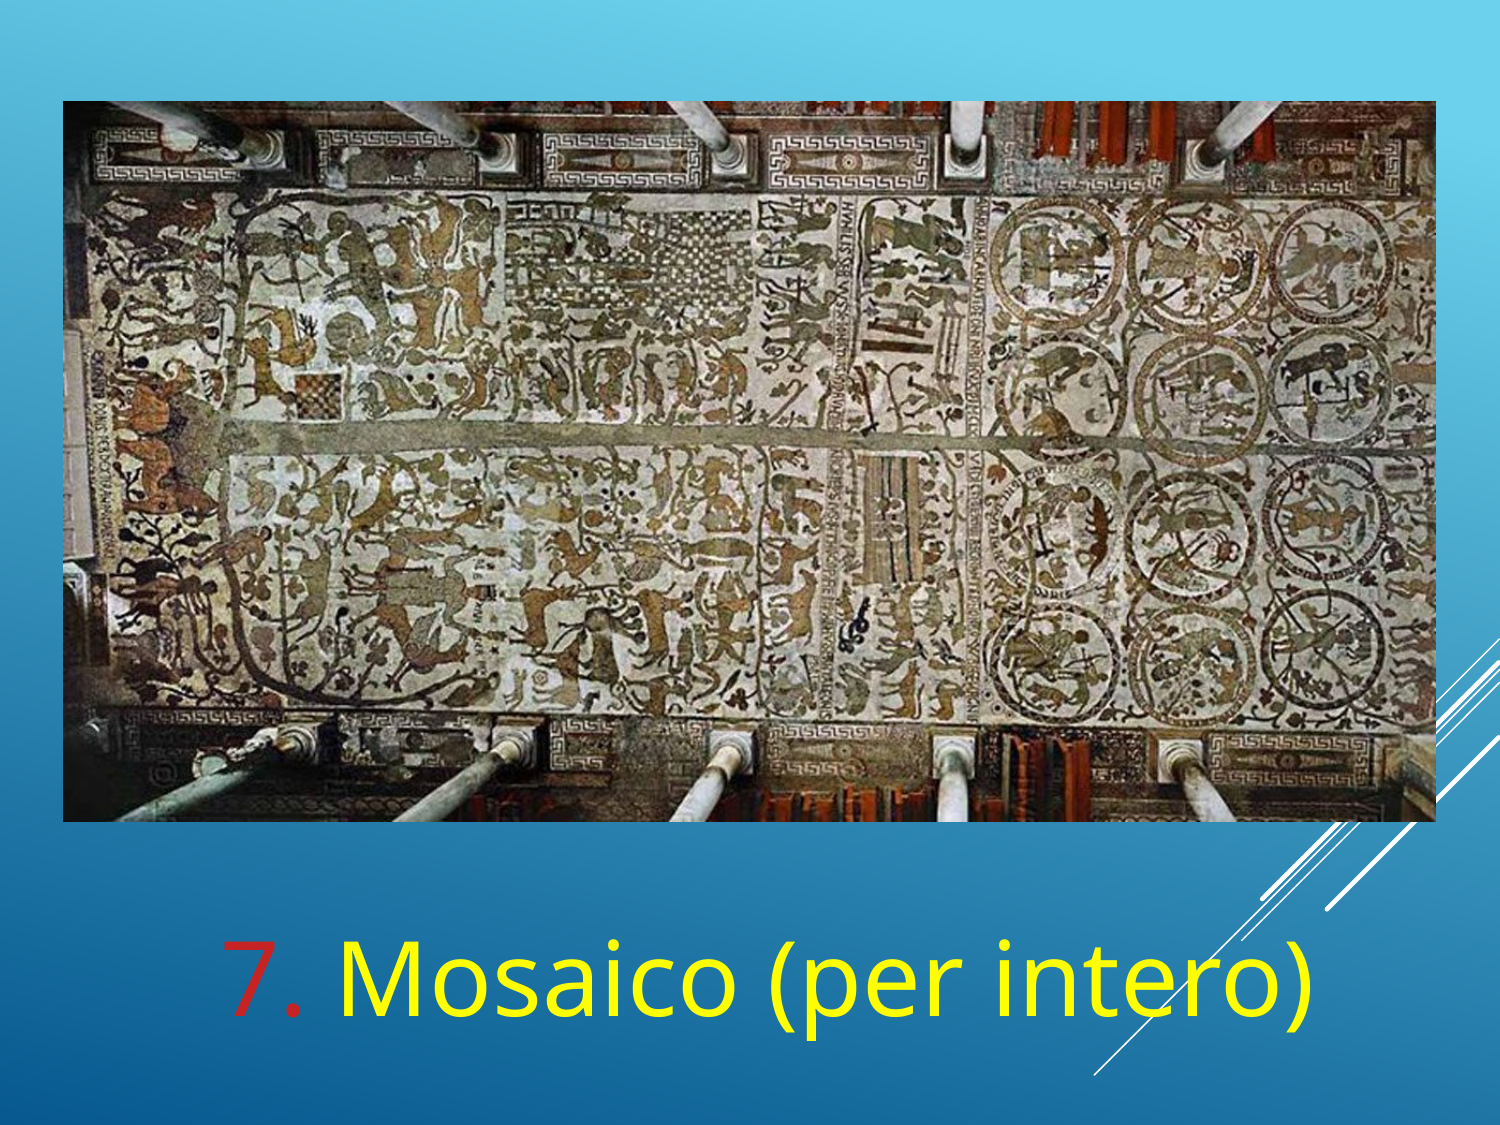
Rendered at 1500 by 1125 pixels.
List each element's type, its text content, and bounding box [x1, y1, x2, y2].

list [63, 101, 1436, 822]
text_box 7. Mosaico (per intero) [171, 905, 1365, 1045]
